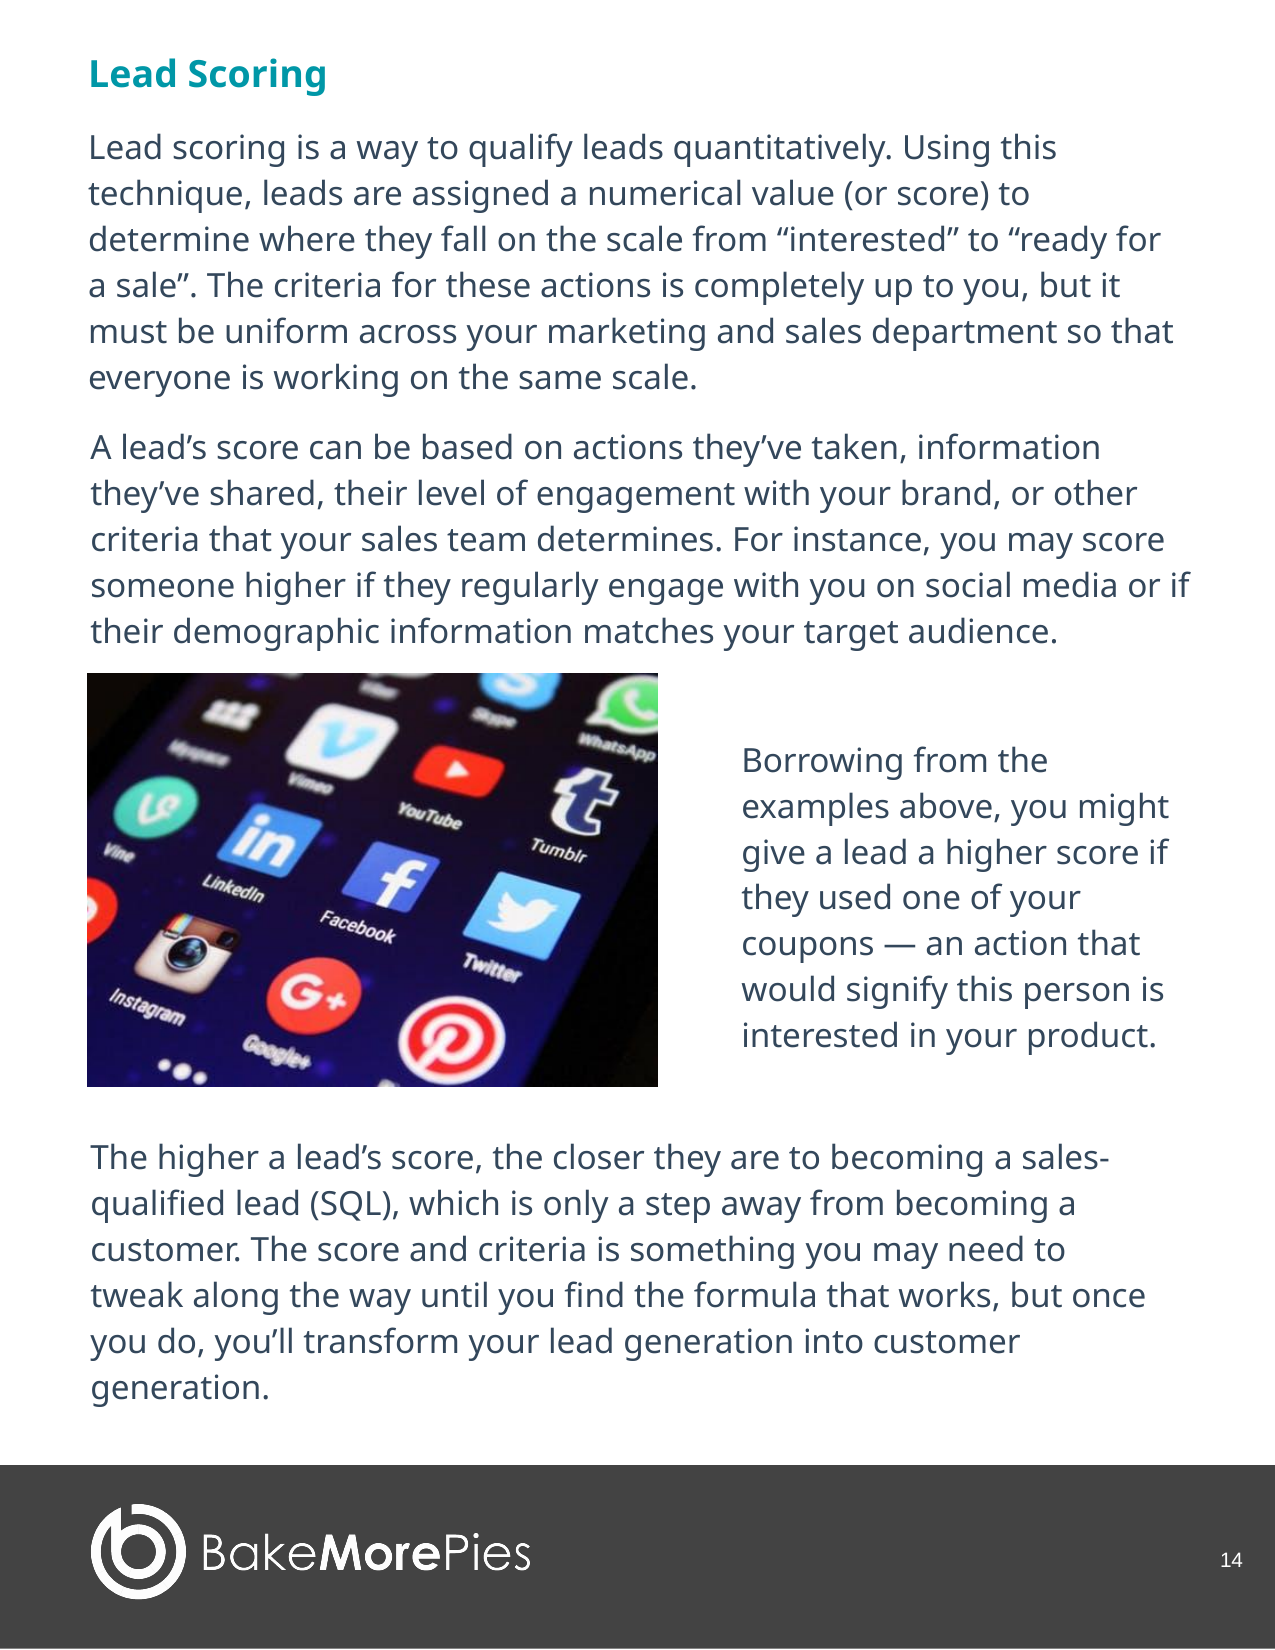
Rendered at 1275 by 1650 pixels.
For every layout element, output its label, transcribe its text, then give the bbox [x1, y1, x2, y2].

picture [87, 673, 658, 1087]
list The higher a lead’s score, the closer they are to becoming a sales-qualified lead (SQL), which is only a step away from becoming a customer. The score and criteria is something you may need to tweak along the way until you find the formula that works, but once you do, you’ll transform your lead generation into customer generation. [75, 1115, 1182, 1410]
picture [82, 1484, 542, 1613]
slide_number 14 [1181, 1495, 1258, 1623]
list Lead scoring is a way to qualify leads quantitatively. Using this technique, leads are assigned a numerical value (or score) to determine where they fall on the scale from “interested” to “ready for a sale”. The criteria for these actions is completely up to you, but it must be uniform across your marketing and sales department so that everyone is working on the same scale. [73, 105, 1206, 400]
text_box [0, 1465, 1275, 1649]
list Borrowing from the examples above, you might give a lead a higher score if they used one of your coupons — an action that would signify this person is interested in your product. [726, 718, 1206, 1013]
list A lead’s score can be based on actions they’ve taken, information they’ve shared, their level of engagement with your brand, or other criteria that your sales team determines. For instance, you may score someone higher if they regularly engage with you on social media or if their demographic information matches your target audience. [75, 405, 1208, 666]
list Lead Scoring [73, 28, 708, 111]
